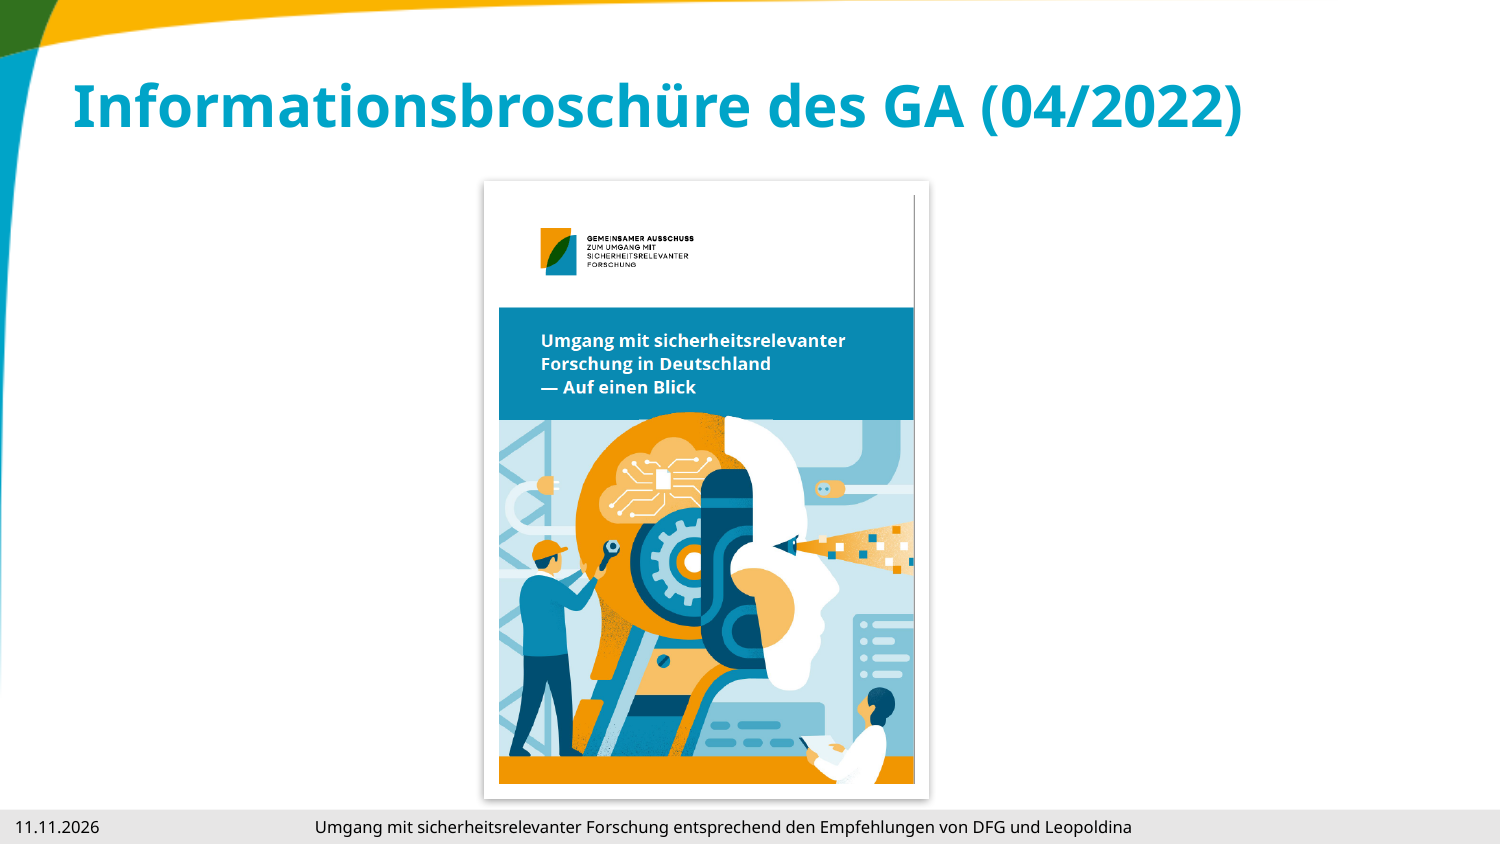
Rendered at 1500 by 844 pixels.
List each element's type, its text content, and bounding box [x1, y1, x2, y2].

title Informationsbroschüre des GA (04/2022) [59, 59, 1441, 153]
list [498, 195, 915, 784]
